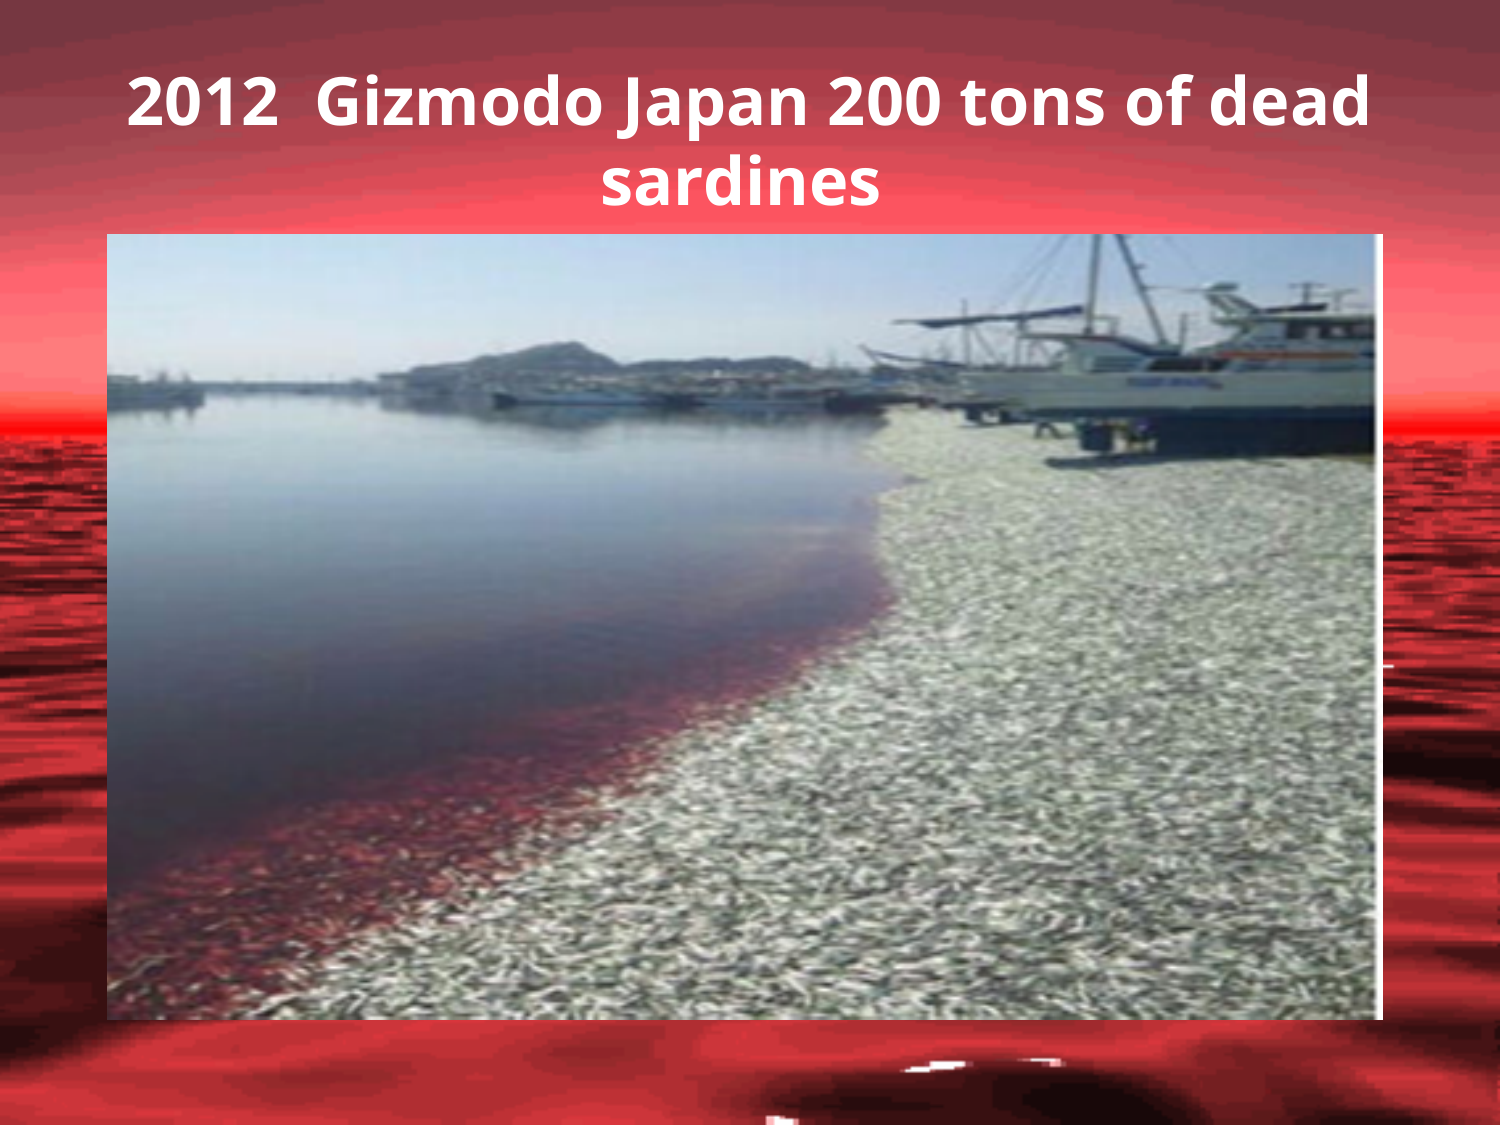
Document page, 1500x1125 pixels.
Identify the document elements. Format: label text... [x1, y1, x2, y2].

picture [0, 0, 1500, 1125]
title 2012 Gizmodo Japan 200 tons of dead sardines [75, 45, 1425, 233]
